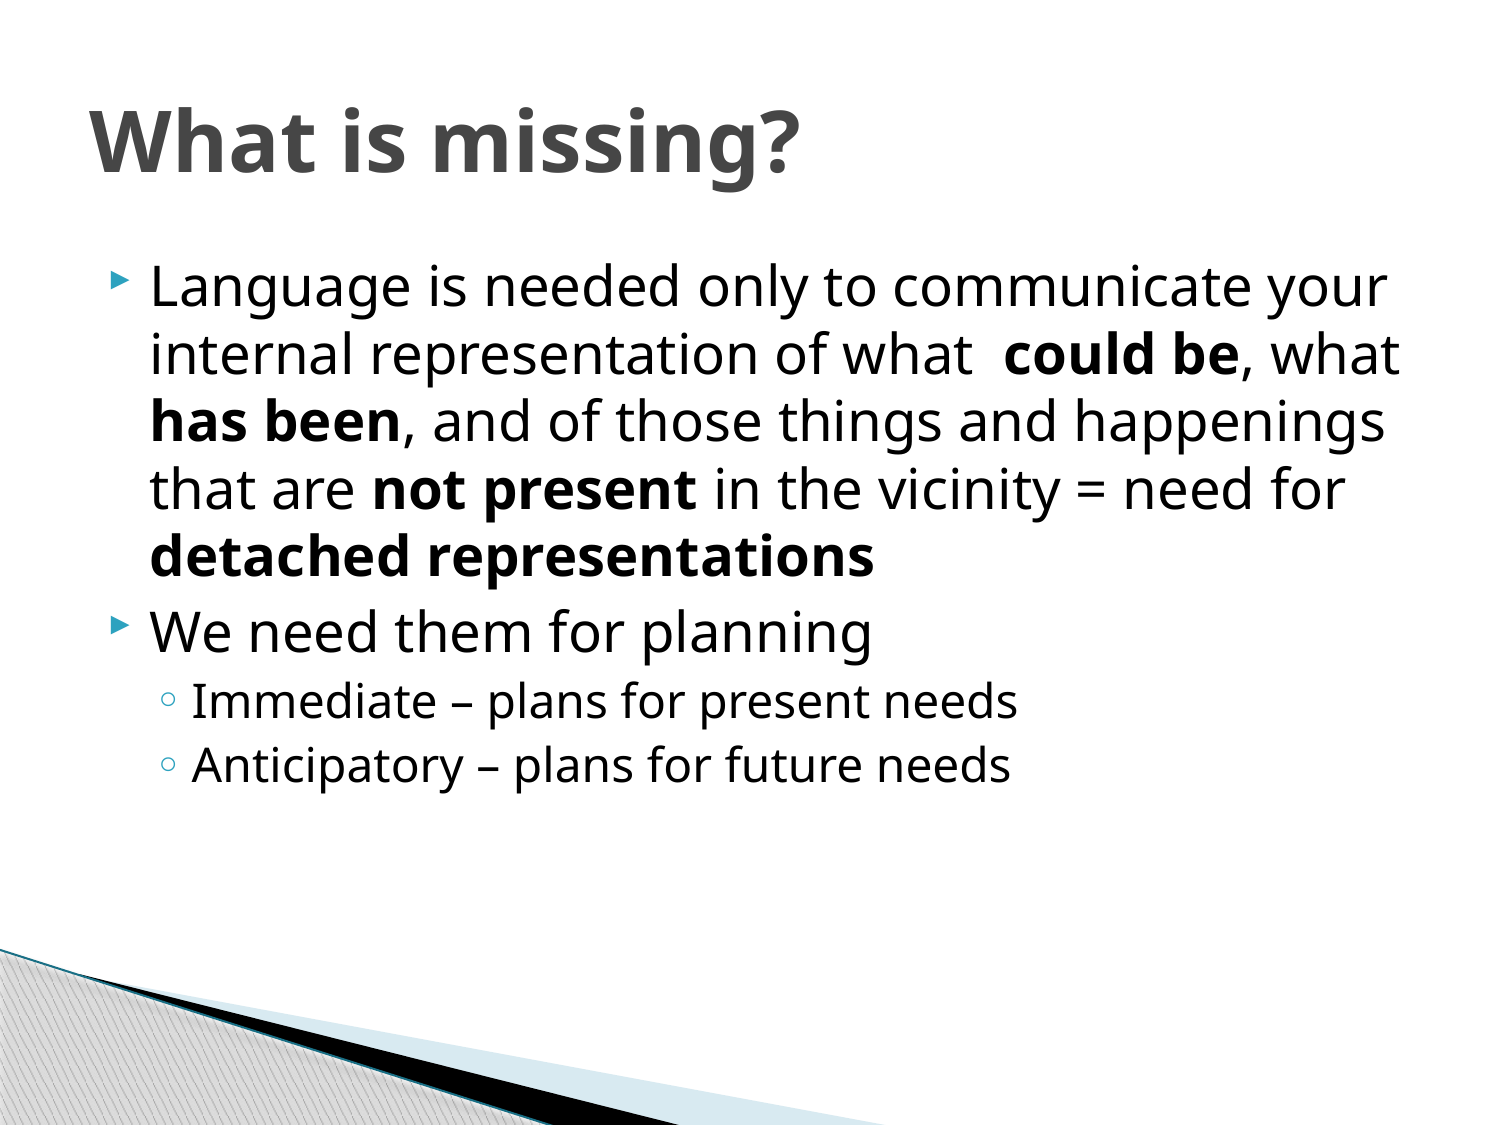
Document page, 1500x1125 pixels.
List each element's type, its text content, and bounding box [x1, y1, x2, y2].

title What is missing? [75, 45, 1425, 233]
list Language is needed only to communicate your internal representation of what could be, what has been, and of those things and happenings that are not present in the vicinity = need for detached representations We need them for planning Immediate – plans for present needs Anticipatory – plans for future needs [75, 243, 1425, 986]
